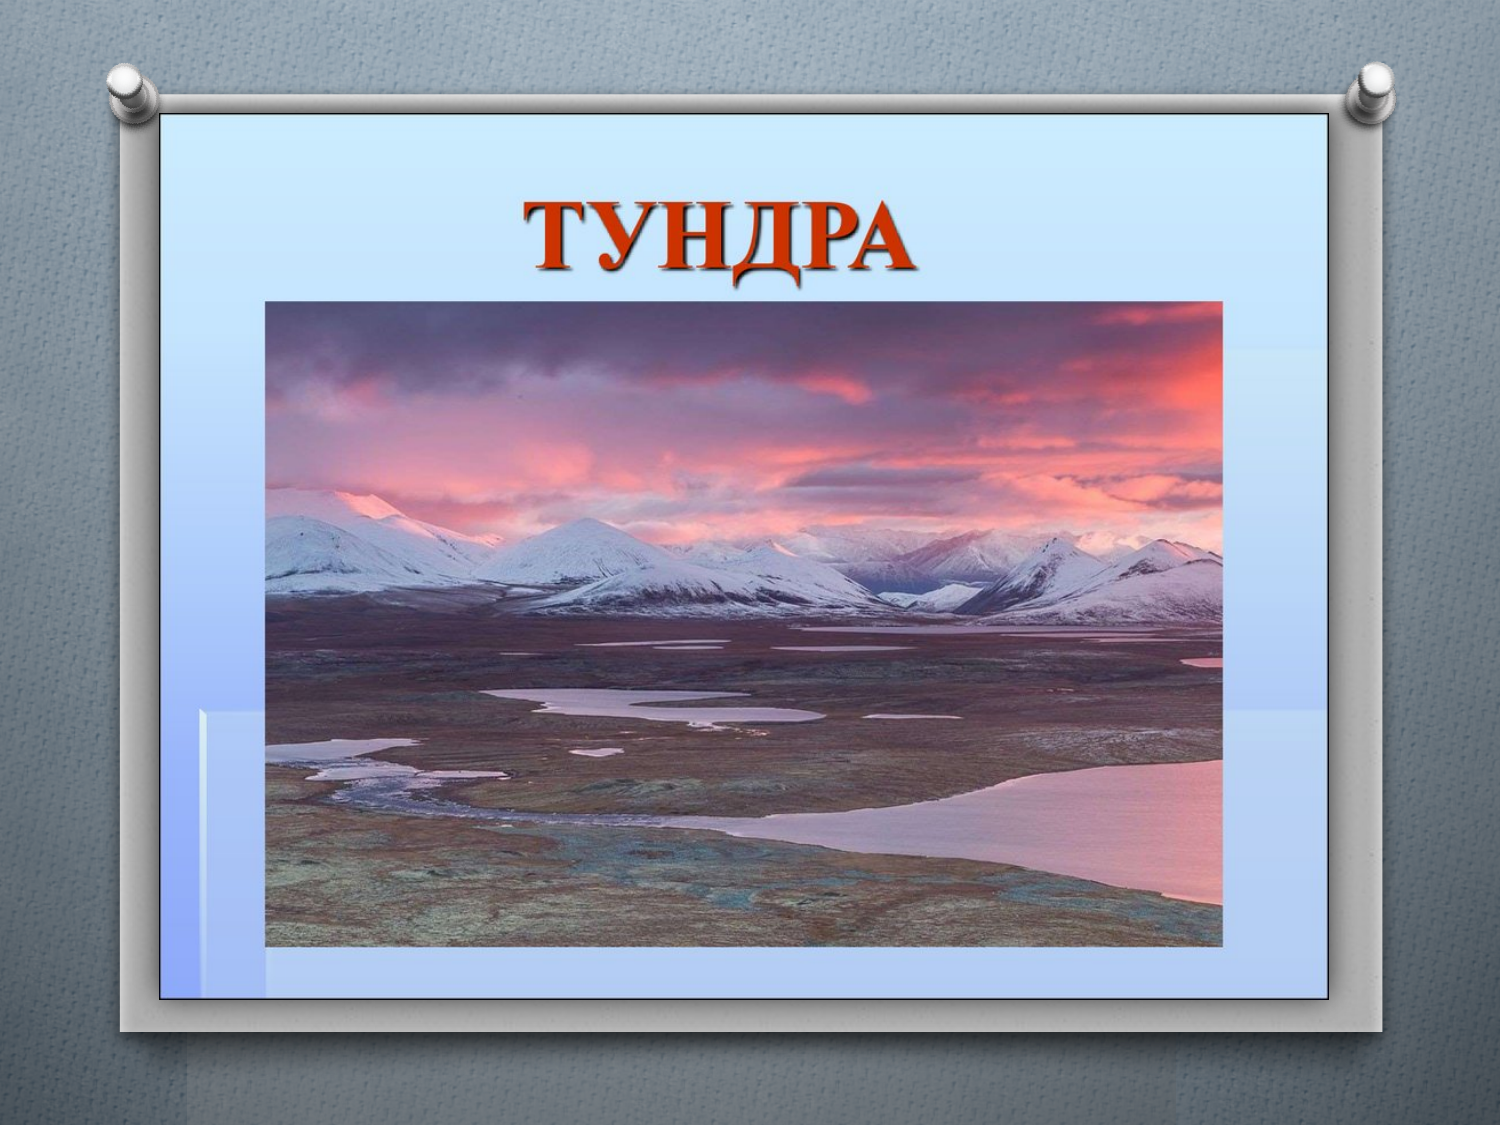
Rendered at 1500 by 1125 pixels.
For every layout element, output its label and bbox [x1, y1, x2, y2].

picture [1317, 35, 1439, 156]
picture [75, 29, 1329, 1000]
